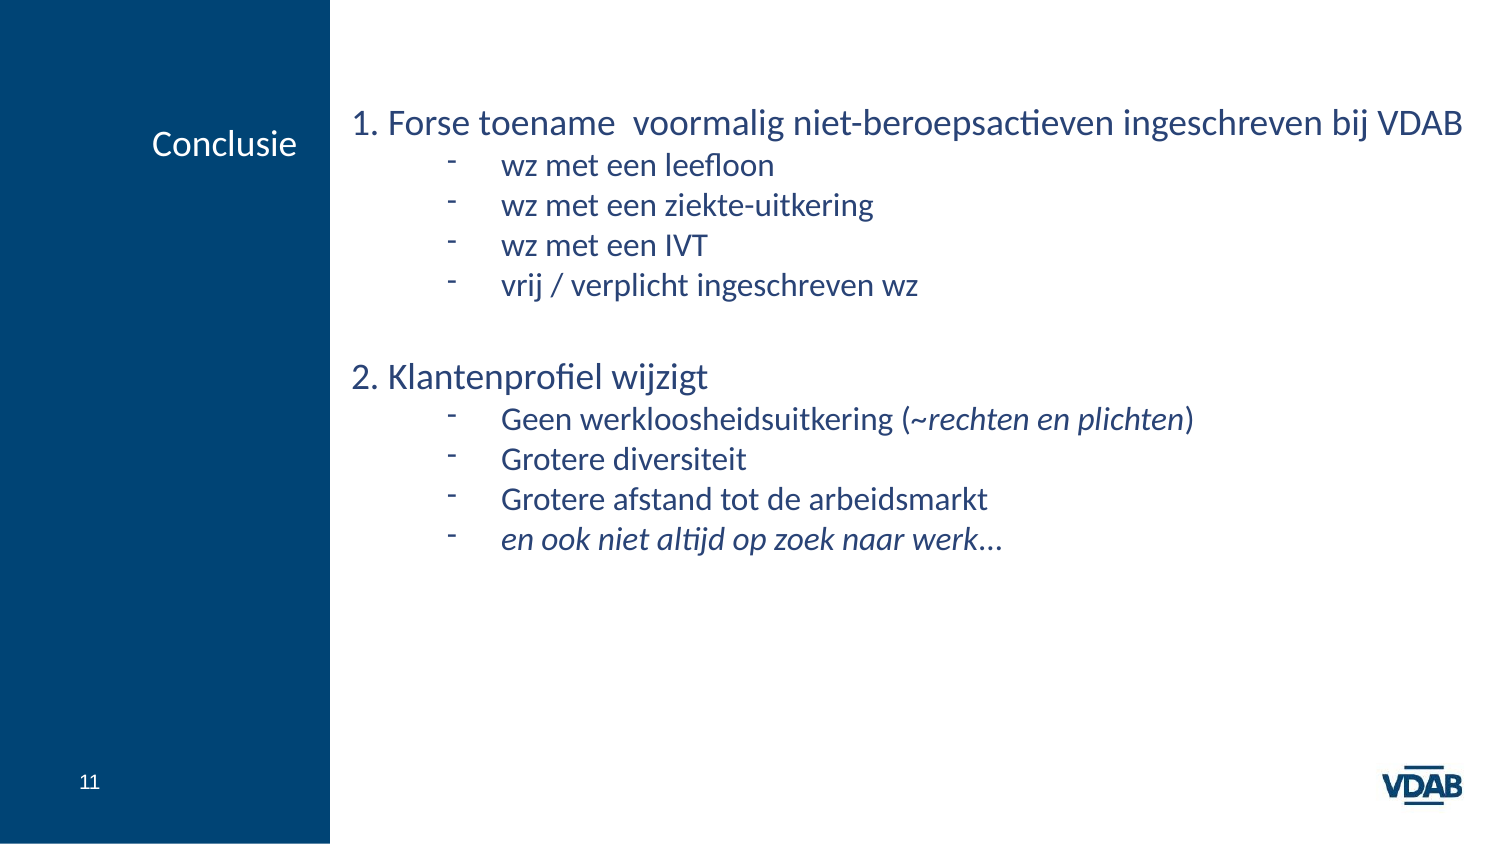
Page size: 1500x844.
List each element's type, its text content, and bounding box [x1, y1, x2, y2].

text_box 2. Klantenprofiel wijzigt Geen werkloosheidsuitkering (~rechten en plichten) Grotere diversiteit Grotere afstand tot de arbeidsmarkt en ook niet altijd op zoek naar werk… [336, 337, 1481, 576]
picture [330, 0, 1500, 844]
slide_number 11 [25, 749, 116, 814]
text_box 1. Forse toename voormalig niet-beroepsactieven ingeschreven bij VDAB wz met een leefloon wz met een ziekte-uitkering wz met een IVT vrij / verplicht ingeschreven wz [336, 83, 1491, 322]
title Conclusie [45, 118, 298, 446]
